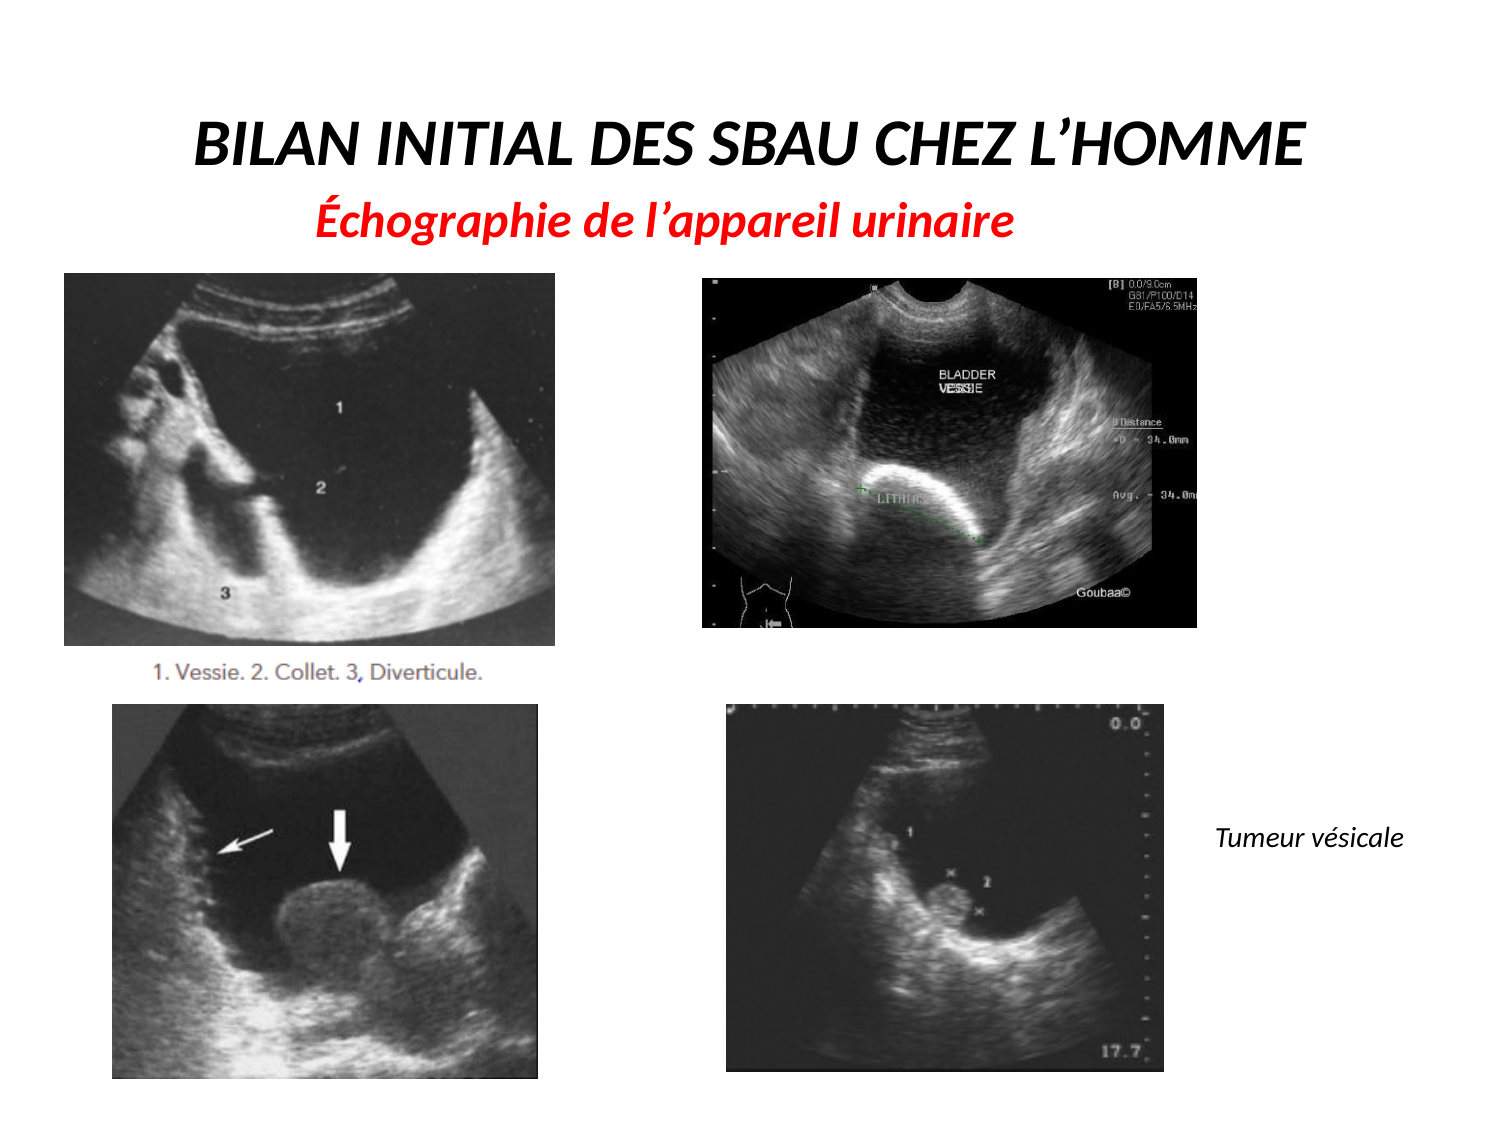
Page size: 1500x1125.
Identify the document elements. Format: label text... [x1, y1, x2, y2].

picture [702, 278, 1197, 628]
text_box Échographie de l’appareil urinaire [301, 179, 1052, 255]
text_box Tumeur vésicale [1199, 810, 1420, 861]
picture [147, 656, 486, 697]
picture [726, 703, 1164, 1072]
title BILAN INITIAL DES SBAU CHEZ L’HOMME [75, 45, 1425, 233]
picture [111, 703, 538, 1079]
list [64, 272, 555, 646]
